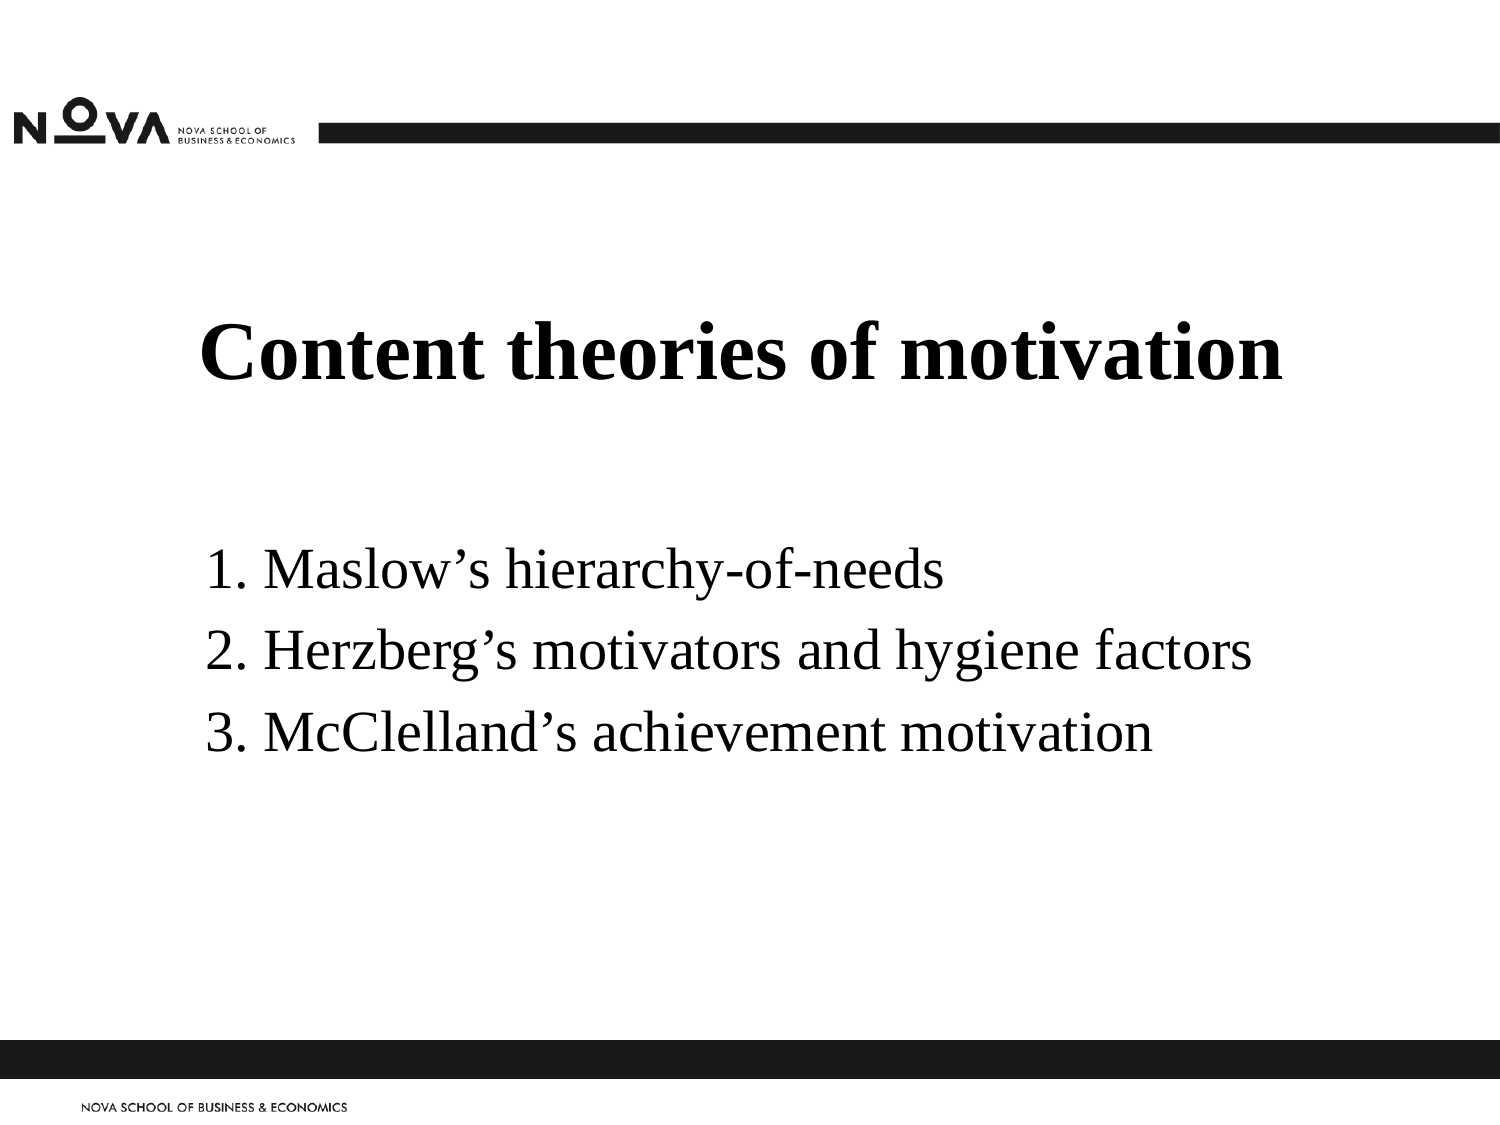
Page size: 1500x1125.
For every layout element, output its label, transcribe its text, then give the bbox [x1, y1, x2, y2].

subtitle 1. Maslow’s hierarchy-of-needs 2. Herzberg’s motivators and hygiene factors 3. McClelland’s achievement motivation [190, 522, 1335, 811]
picture [0, 1040, 1500, 1112]
title Content theories of motivation [116, 299, 1388, 591]
picture [14, 97, 1500, 144]
